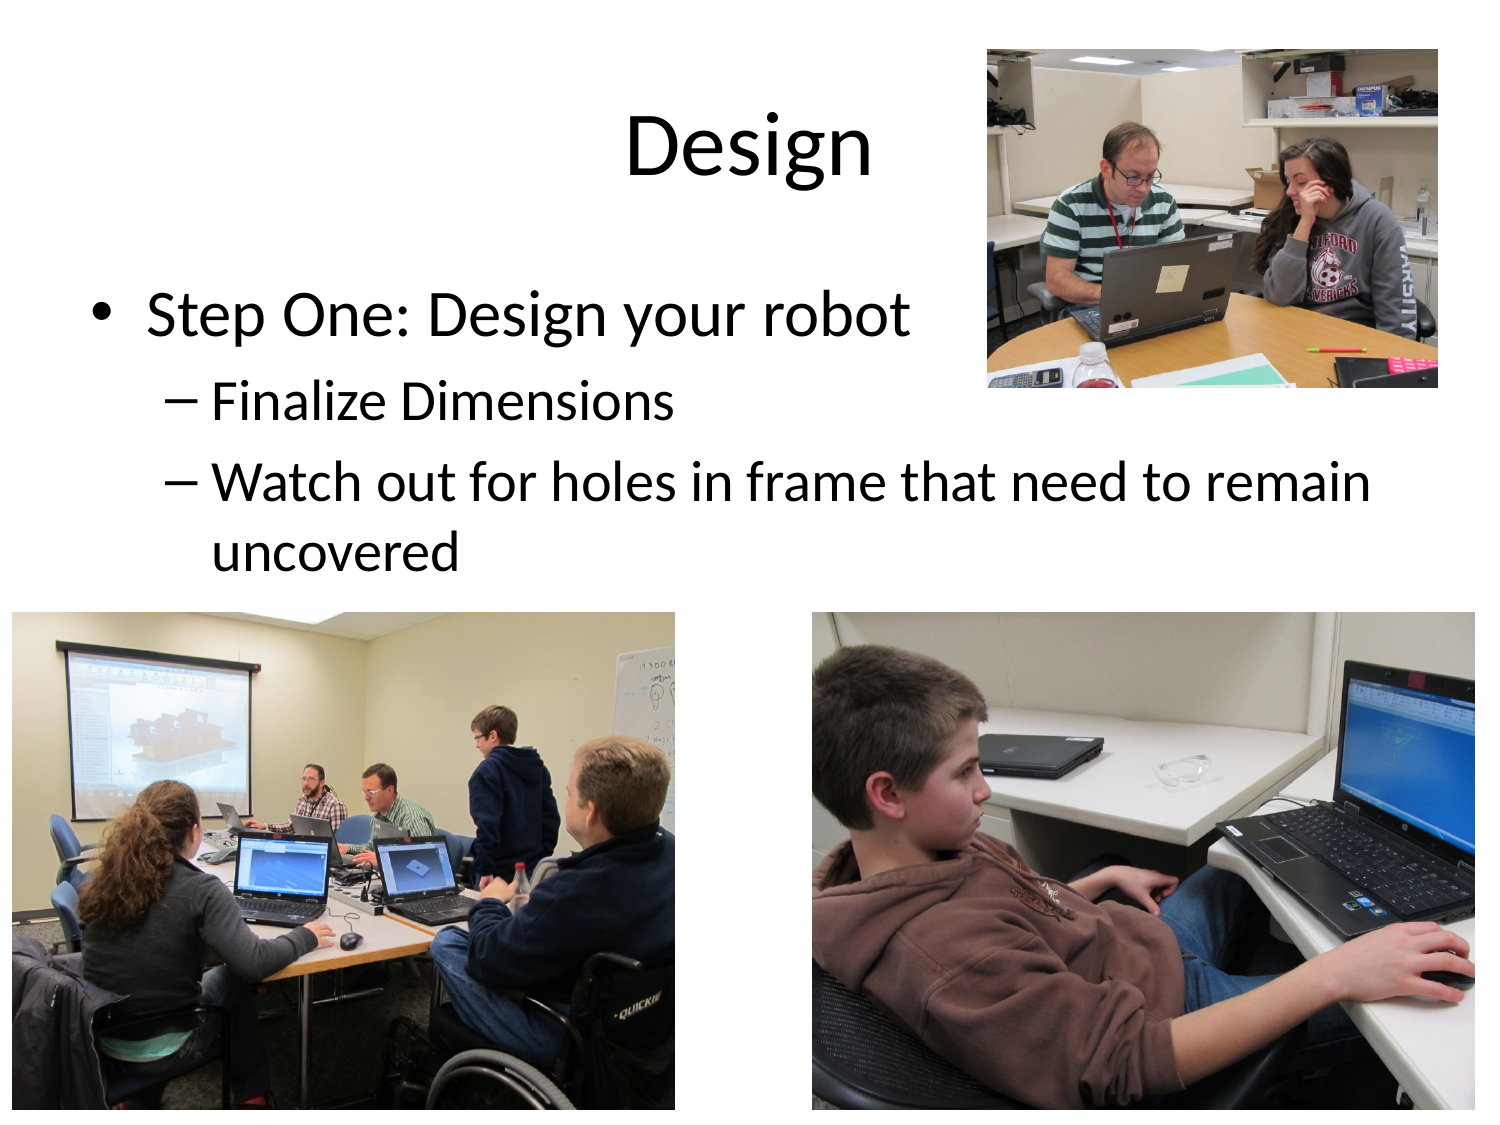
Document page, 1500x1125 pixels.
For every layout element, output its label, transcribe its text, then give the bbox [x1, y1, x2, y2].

picture [812, 612, 1476, 1110]
picture [12, 612, 676, 1110]
picture [987, 49, 1438, 388]
title Design [75, 45, 1425, 233]
list Step One: Design your robot Finalize Dimensions Watch out for holes in frame that need to remain uncovered [75, 262, 1425, 613]
